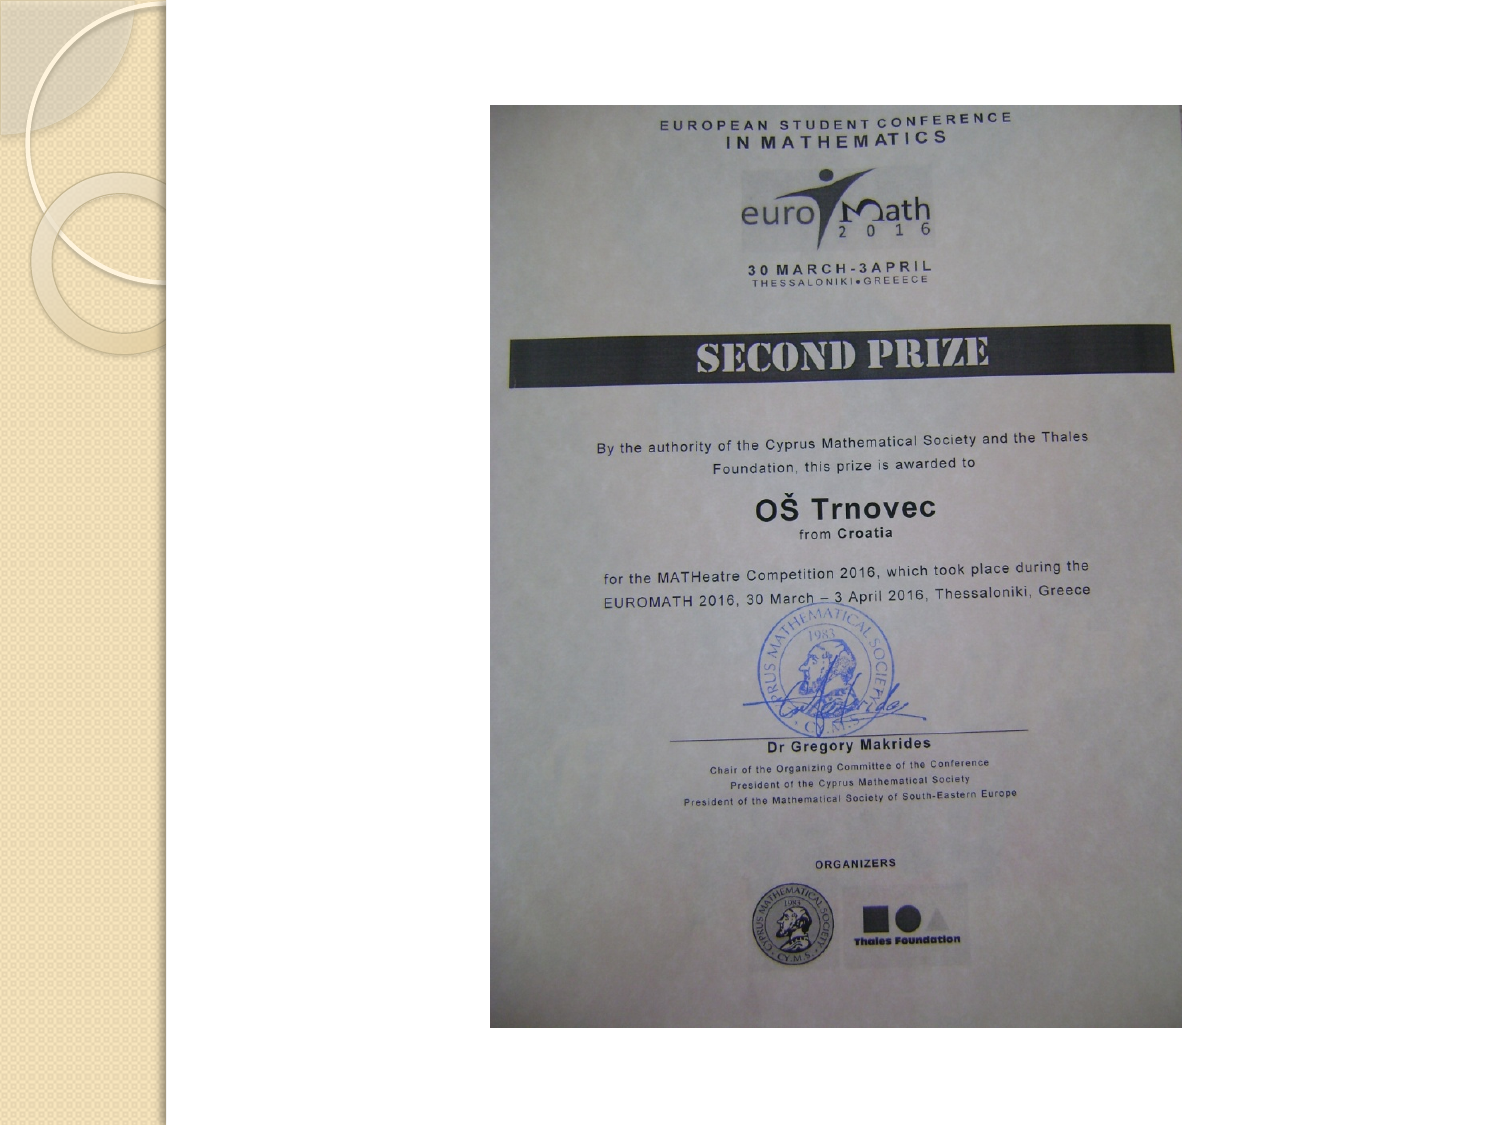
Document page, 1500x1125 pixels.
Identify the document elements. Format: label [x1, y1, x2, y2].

list [489, 105, 1182, 1028]
